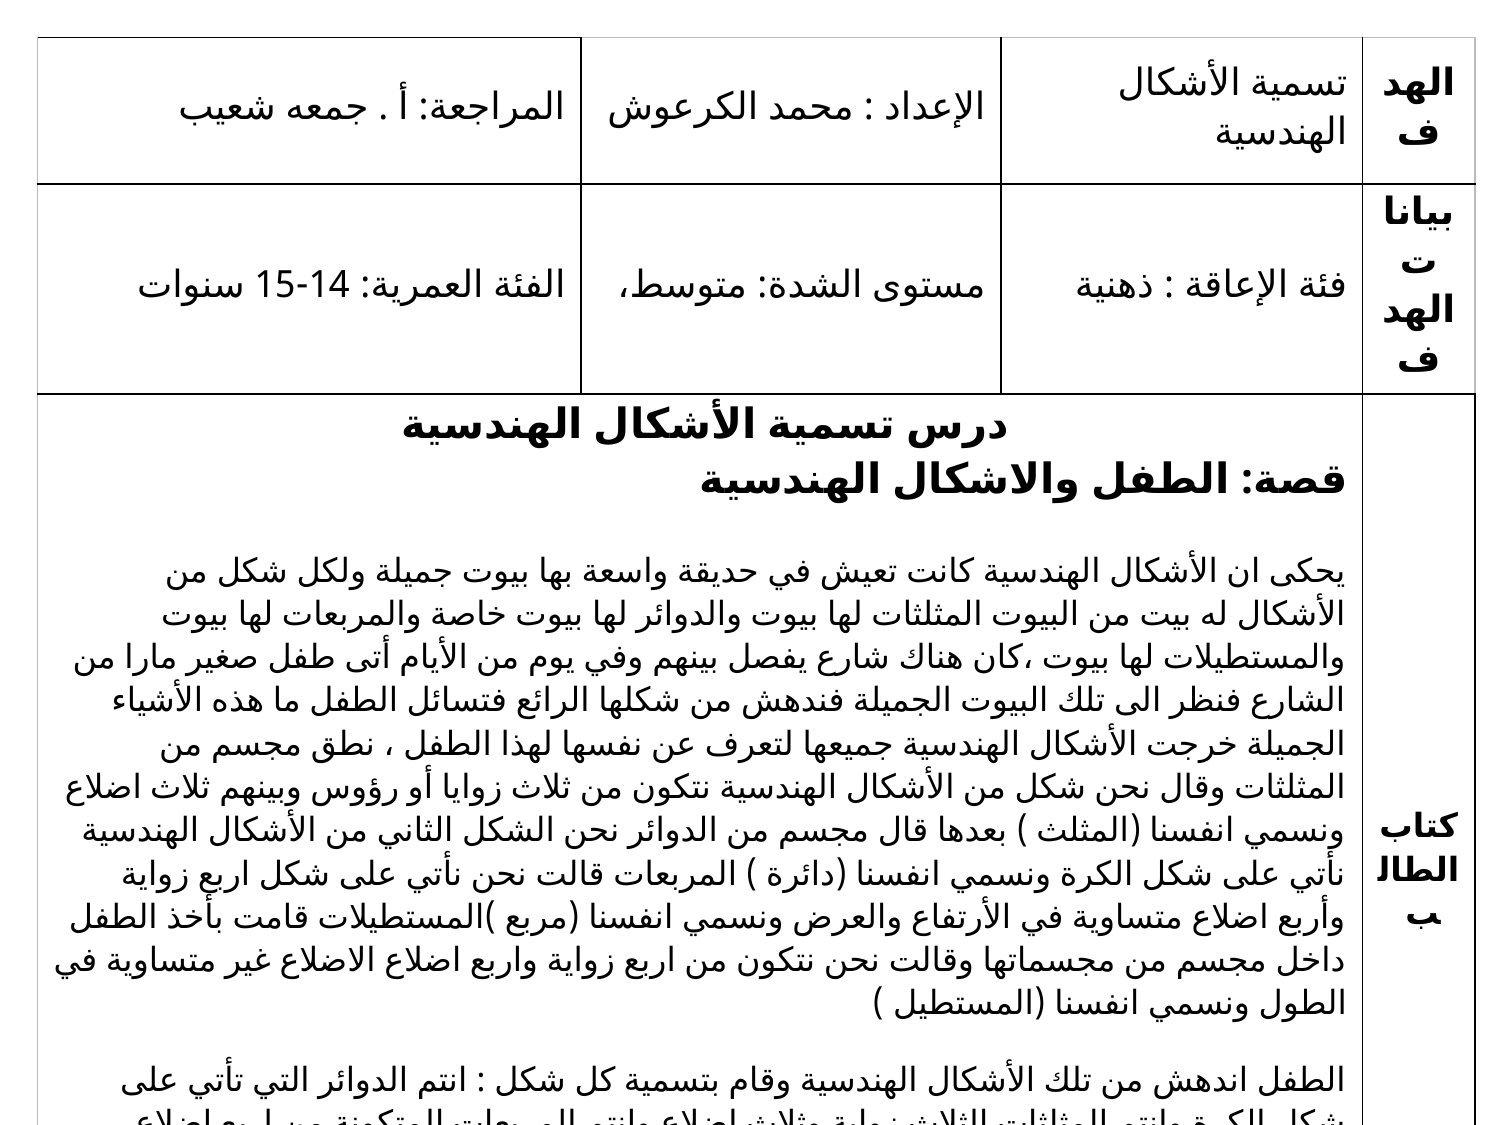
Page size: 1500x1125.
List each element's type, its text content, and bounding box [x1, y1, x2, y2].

table_cell مستوى الشدة: متوسط، [582, 185, 1000, 393]
table_cell فئة الإعاقة : ذهنية [1002, 185, 1362, 393]
table_header تسمية الأشكال الهندسية [1002, 38, 1362, 183]
table_cell بيانات الهدف [1363, 185, 1474, 393]
table_cell كتاب الطالب [1363, 395, 1474, 1125]
table_header الهدف [1363, 38, 1474, 183]
table_cell الفئة العمرية: 14-15 سنوات [38, 185, 580, 393]
table_cell درس تسمية الأشكال الهندسية قصة: الطفل والاشكال الهندسية يحكى ان الأشكال الهندسية كانت تعيش في حديقة واسعة بها بيوت جميلة ولكل شكل من الأشكال له بيت من البيوت المثلثات لها بيوت والدوائر لها بيوت خاصة والمربعات لها بيوت والمستطيلات لها بيوت ،كان هناك شارع يفصل بينهم وفي يوم من الأيام أتى طفل صغير مارا من الشارع فنظر الى تلك البيوت الجميلة فندهش من شكلها الرائع فتسائل الطفل ما هذه الأشياء الجميلة خرجت الأشكال الهندسية جميعها لتعرف عن نفسها لهذا الطفل ، نطق مجسم من المثلثات وقال نحن شكل من الأشكال الهندسية نتكون من ثلاث زوايا أو رؤوس وبينهم ثلاث اضلاع ونسمي انفسنا (المثلث ) بعدها قال مجسم من الدوائر نحن الشكل الثاني من الأشكال الهندسية نأتي على شكل الكرة ونسمي انفسنا (دائرة ) المربعات قالت نحن نأتي على شكل اربع زواية وأربع اضلاع متساوية في الأرتفاع والعرض ونسمي انفسنا (مربع )المستطيلات قامت بأخذ الطفل داخل مجسم من مجسماتها وقالت نحن نتكون من اربع زواية واربع اضلاع الاضلاع غير متساوية في الطول ونسمي انفسنا (المستطيل ) الطفل اندهش من تلك الأشكال الهندسية وقام بتسمية كل شكل : انتم الدوائر التي تأتي على شكل الكرة وانتم المثلثات الثلاث زواية وثلاث اضلاع وانتم المربعات المتكونة من اربع اضلاع متساوية وانتم المستطيلات تشبهن الدوائر ولكن لديكن اضلع مختلفة في الطول . انبسطت الأشكال من ذلك الطفل وقامو بتحيته وترحيبه واندهشو من العمل التشاركي التي قامت به الأشكال لتسمبة انفسهن . [38, 395, 1362, 1125]
table_header الإعداد : محمد الكرعوش [582, 38, 1000, 183]
table_header المراجعة: أ . جمعه شعيب [38, 38, 580, 183]
